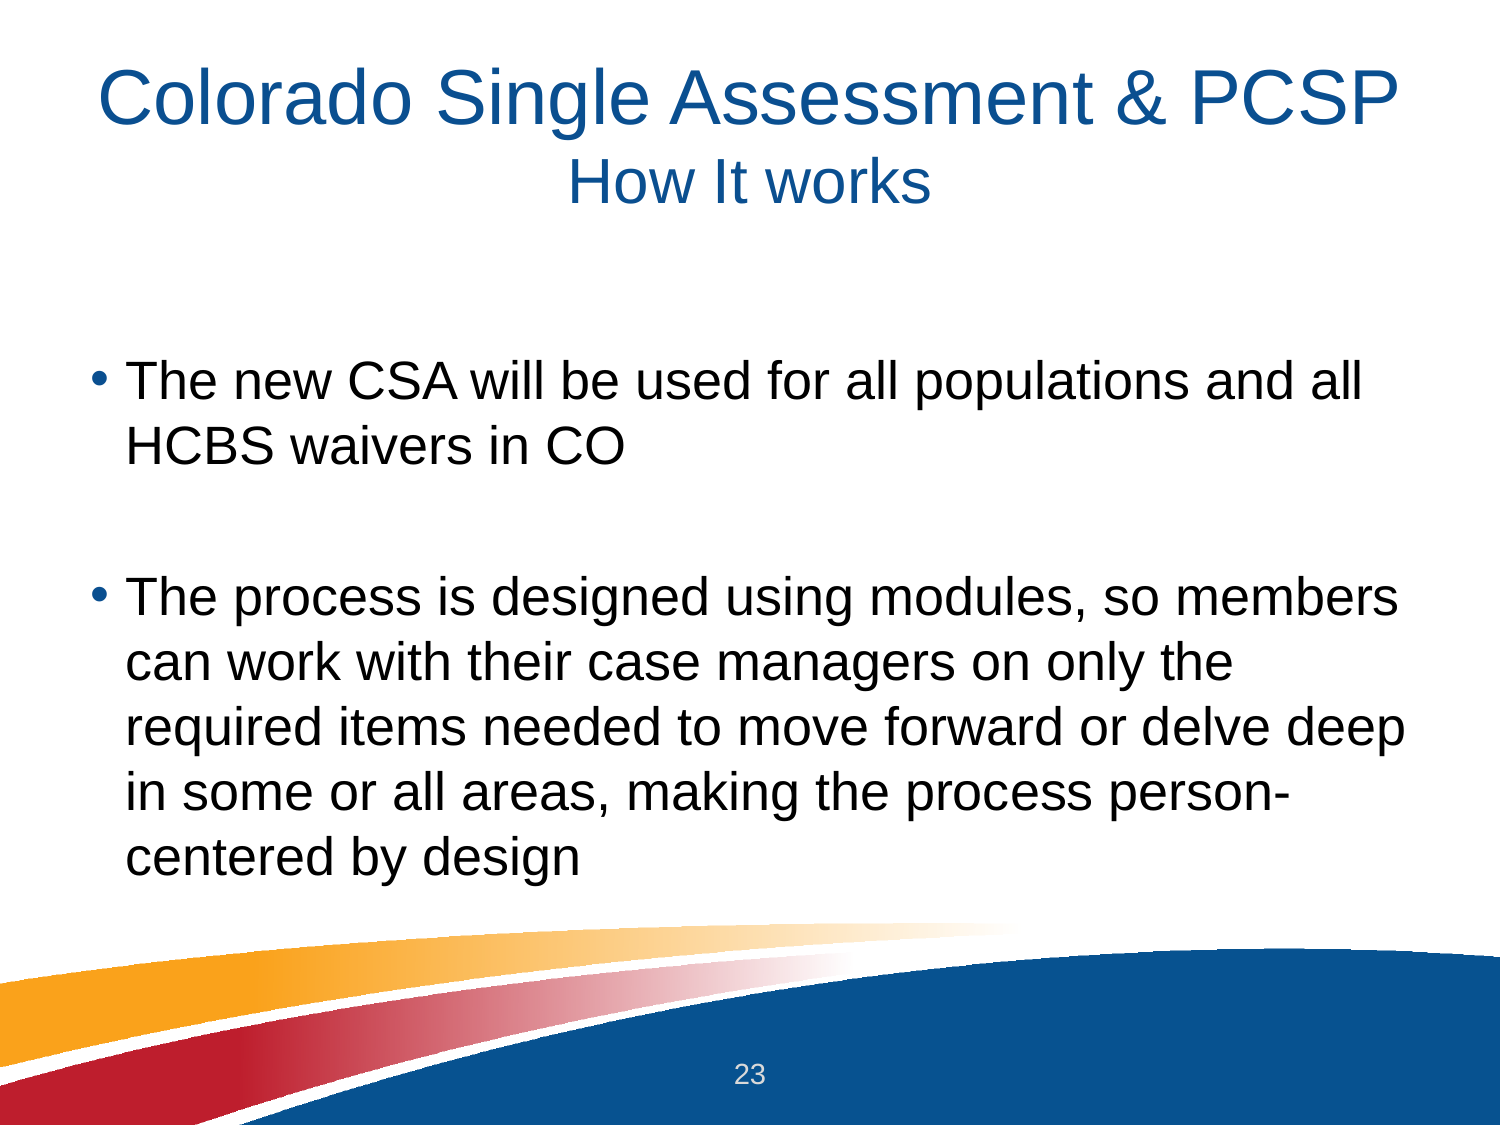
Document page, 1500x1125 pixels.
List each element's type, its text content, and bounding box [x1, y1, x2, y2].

list The new CSA will be used for all populations and all HCBS waivers in CO The process is designed using modules, so members can work with their case managers on only the required items needed to move forward or delve deep in some or all areas, making the process person-centered by design [75, 262, 1425, 900]
title Colorado Single Assessment & PCSP How It works [12, 37, 1488, 225]
slide_number 23 [575, 1042, 925, 1103]
picture [0, 887, 1500, 1125]
